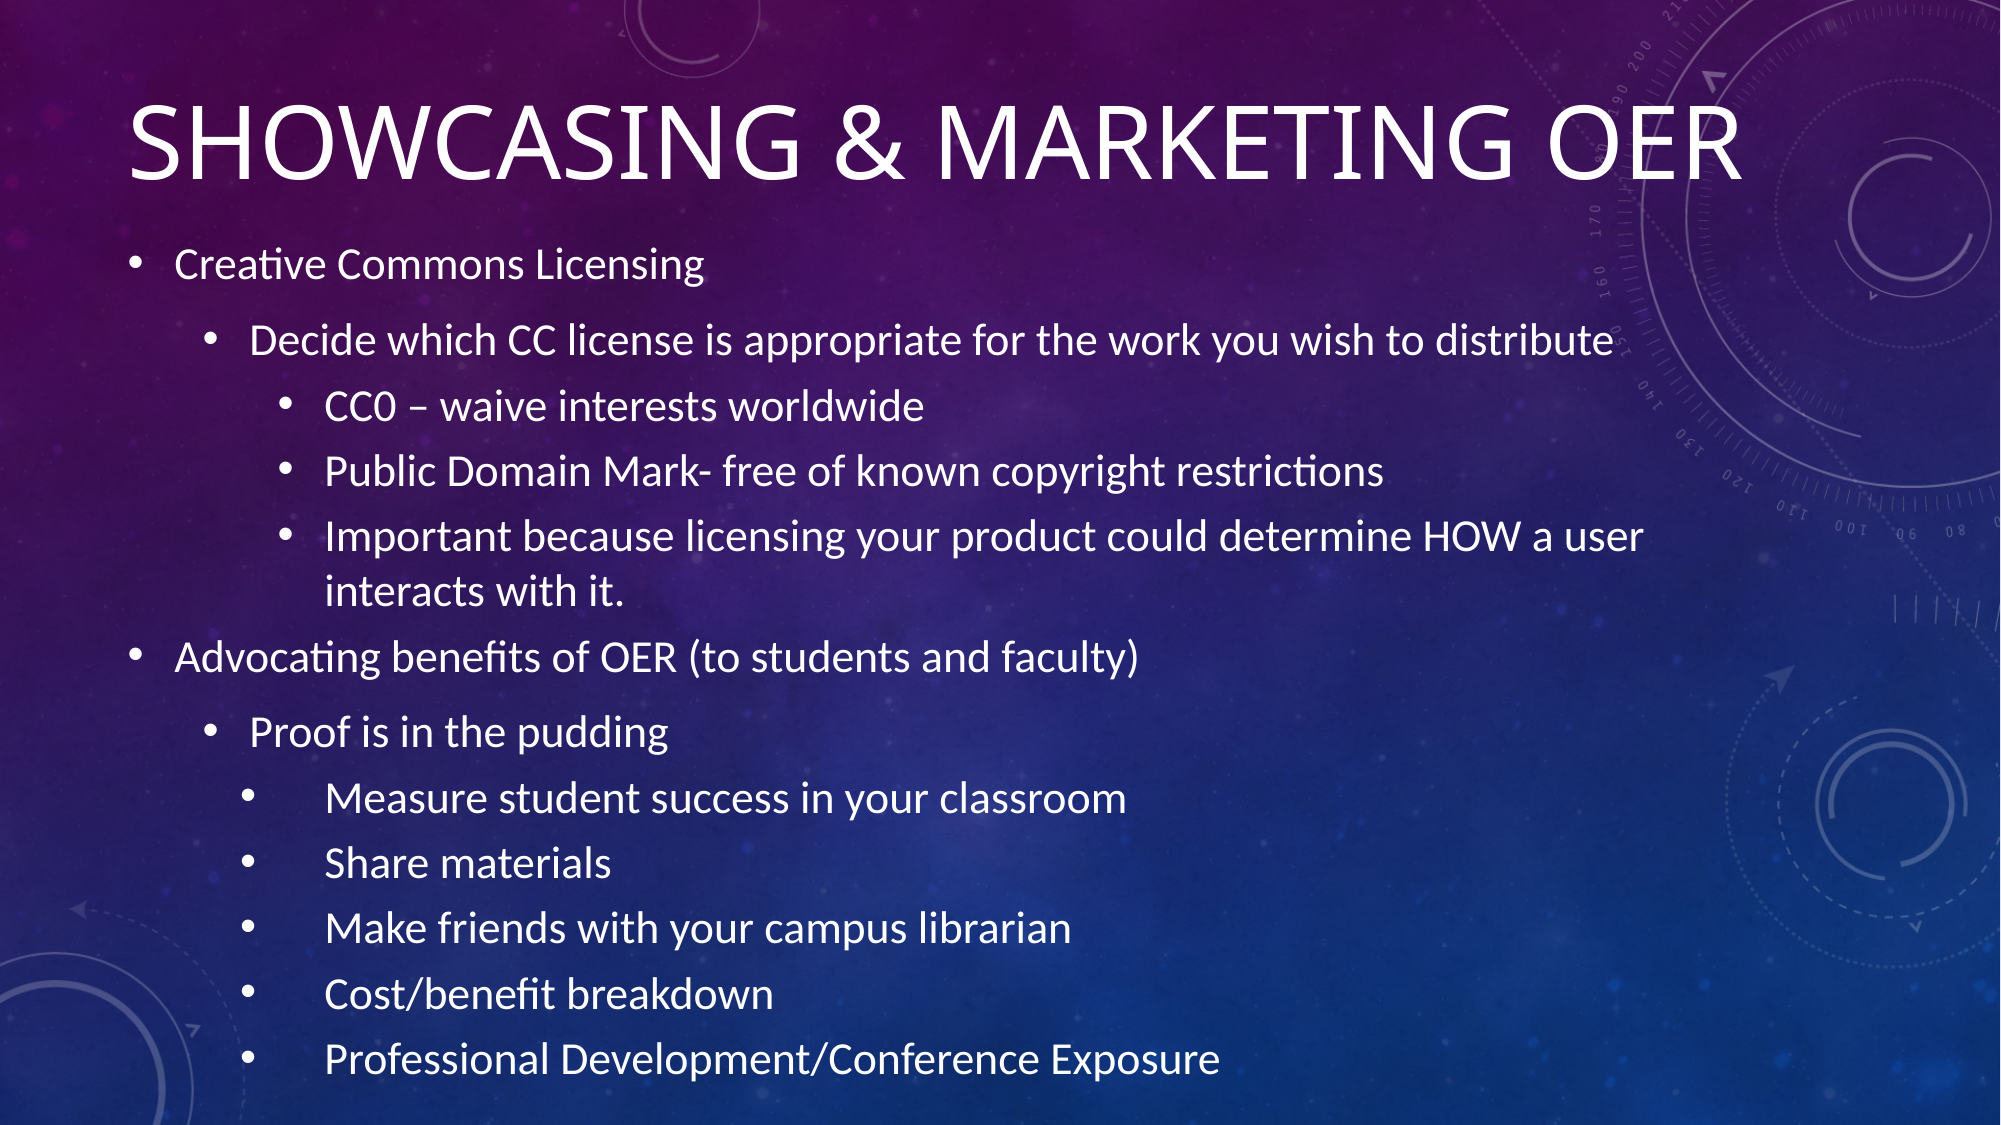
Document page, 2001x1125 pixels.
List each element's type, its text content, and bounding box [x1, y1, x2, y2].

picture [0, 0, 2001, 1125]
title Showcasing & Marketing OER [112, 19, 1775, 226]
list Creative Commons Licensing Decide which CC license is appropriate for the work you wish to distribute CC0 – waive interests worldwide Public Domain Mark- free of known copyright restrictions Important because licensing your product could determine HOW a user interacts with it. Advocating benefits of OER (to students and faculty) Proof is in the pudding Measure student success in your classroom Share materials Make friends with your campus librarian Cost/benefit breakdown Professional Development/Conference Exposure [112, 226, 1775, 950]
